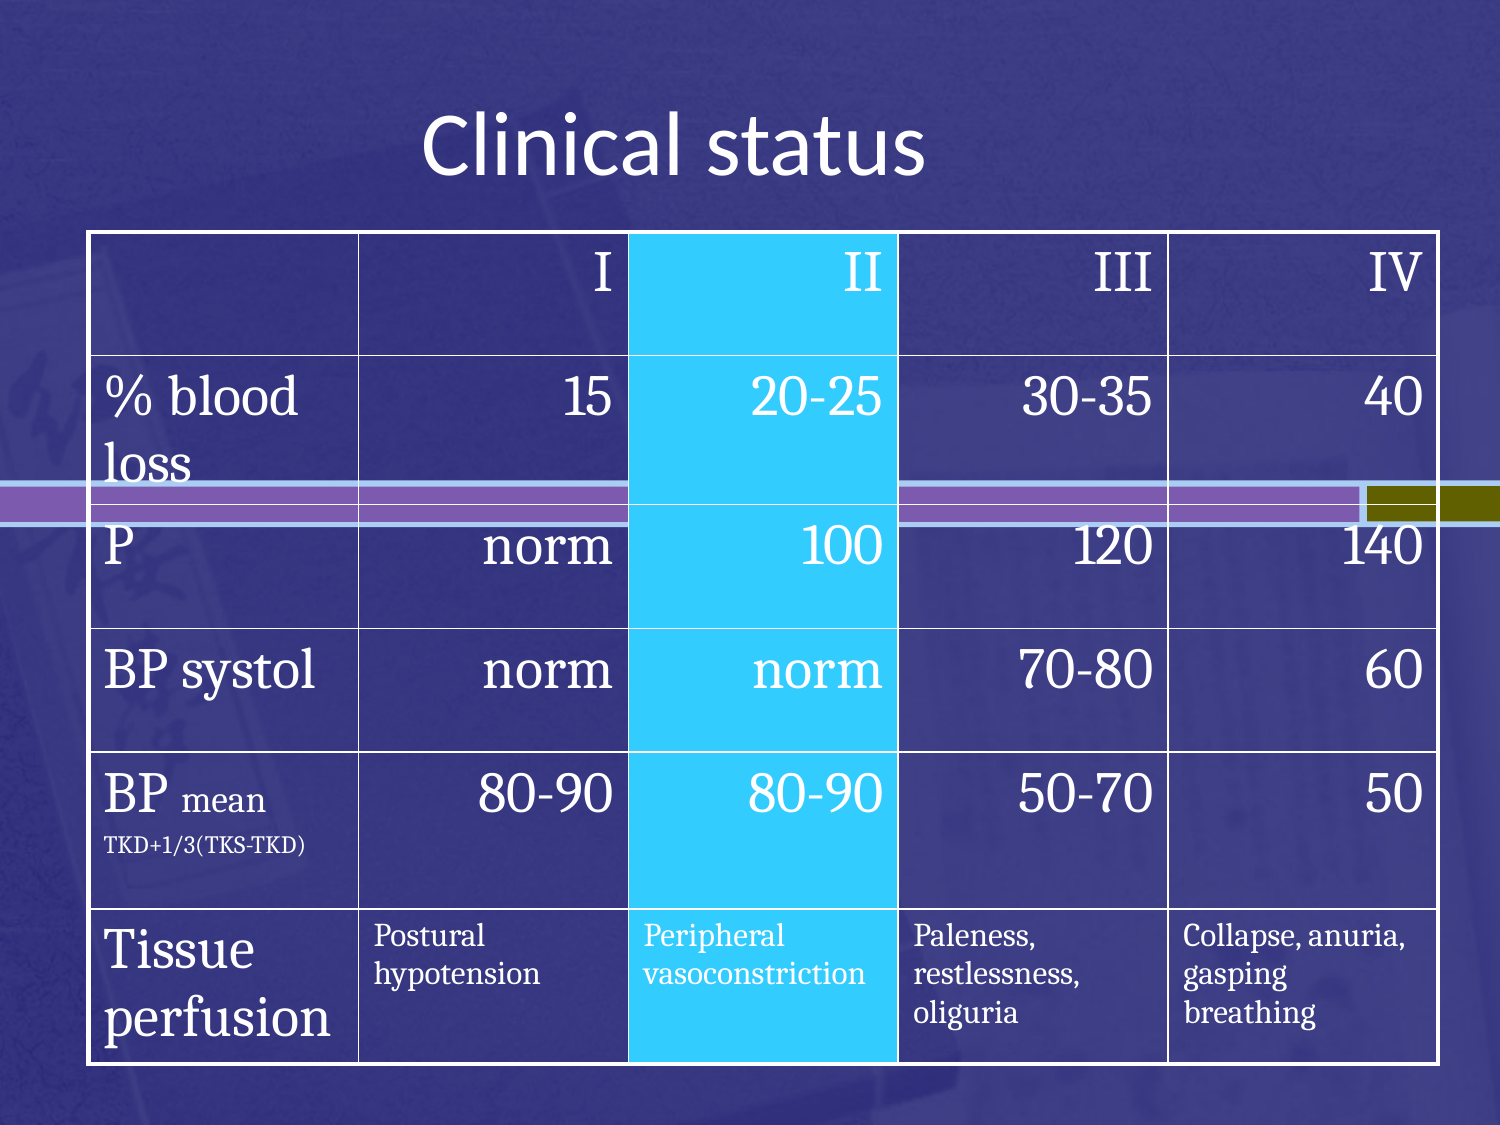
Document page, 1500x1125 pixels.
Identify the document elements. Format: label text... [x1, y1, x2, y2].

table_cell norm [359, 629, 628, 751]
table_cell 70-80 [899, 629, 1167, 751]
table_cell 120 [899, 505, 1167, 628]
table_header II [629, 234, 897, 355]
table_cell Tissue perfusion [91, 910, 358, 1062]
table_cell 60 [1169, 629, 1436, 751]
table_cell 15 [359, 356, 628, 504]
table_cell P [91, 505, 358, 628]
table_cell 80-90 [629, 753, 897, 908]
table_cell 50-70 [899, 753, 1167, 908]
table_cell norm [629, 629, 897, 751]
table_cell 20-25 [629, 356, 897, 504]
table_cell 140 [1169, 505, 1436, 628]
table_cell Postural hypotension [359, 910, 628, 1062]
table_cell 80-90 [359, 753, 628, 908]
table_cell Collapse, anuria, gasping breathing [1169, 910, 1436, 1062]
table_cell 30-35 [899, 356, 1167, 504]
title Clinical status [0, 45, 1350, 233]
table_cell 40 [1169, 356, 1436, 504]
table_cell norm [359, 505, 628, 628]
table_cell 50 [1169, 753, 1436, 908]
table_cell Peripheral vasoconstriction [629, 910, 897, 1062]
table_header IV [1169, 234, 1436, 355]
table_cell 100 [629, 505, 897, 628]
table_header III [899, 234, 1167, 355]
table_cell BP mean TKD+1/3(TKS-TKD) [91, 753, 358, 908]
table_cell Paleness, restlessness, oliguria [899, 910, 1167, 1062]
table_header I [359, 234, 628, 355]
table_cell % blood loss [91, 356, 358, 504]
table_cell BP systol [91, 629, 358, 751]
table_header [91, 234, 358, 355]
